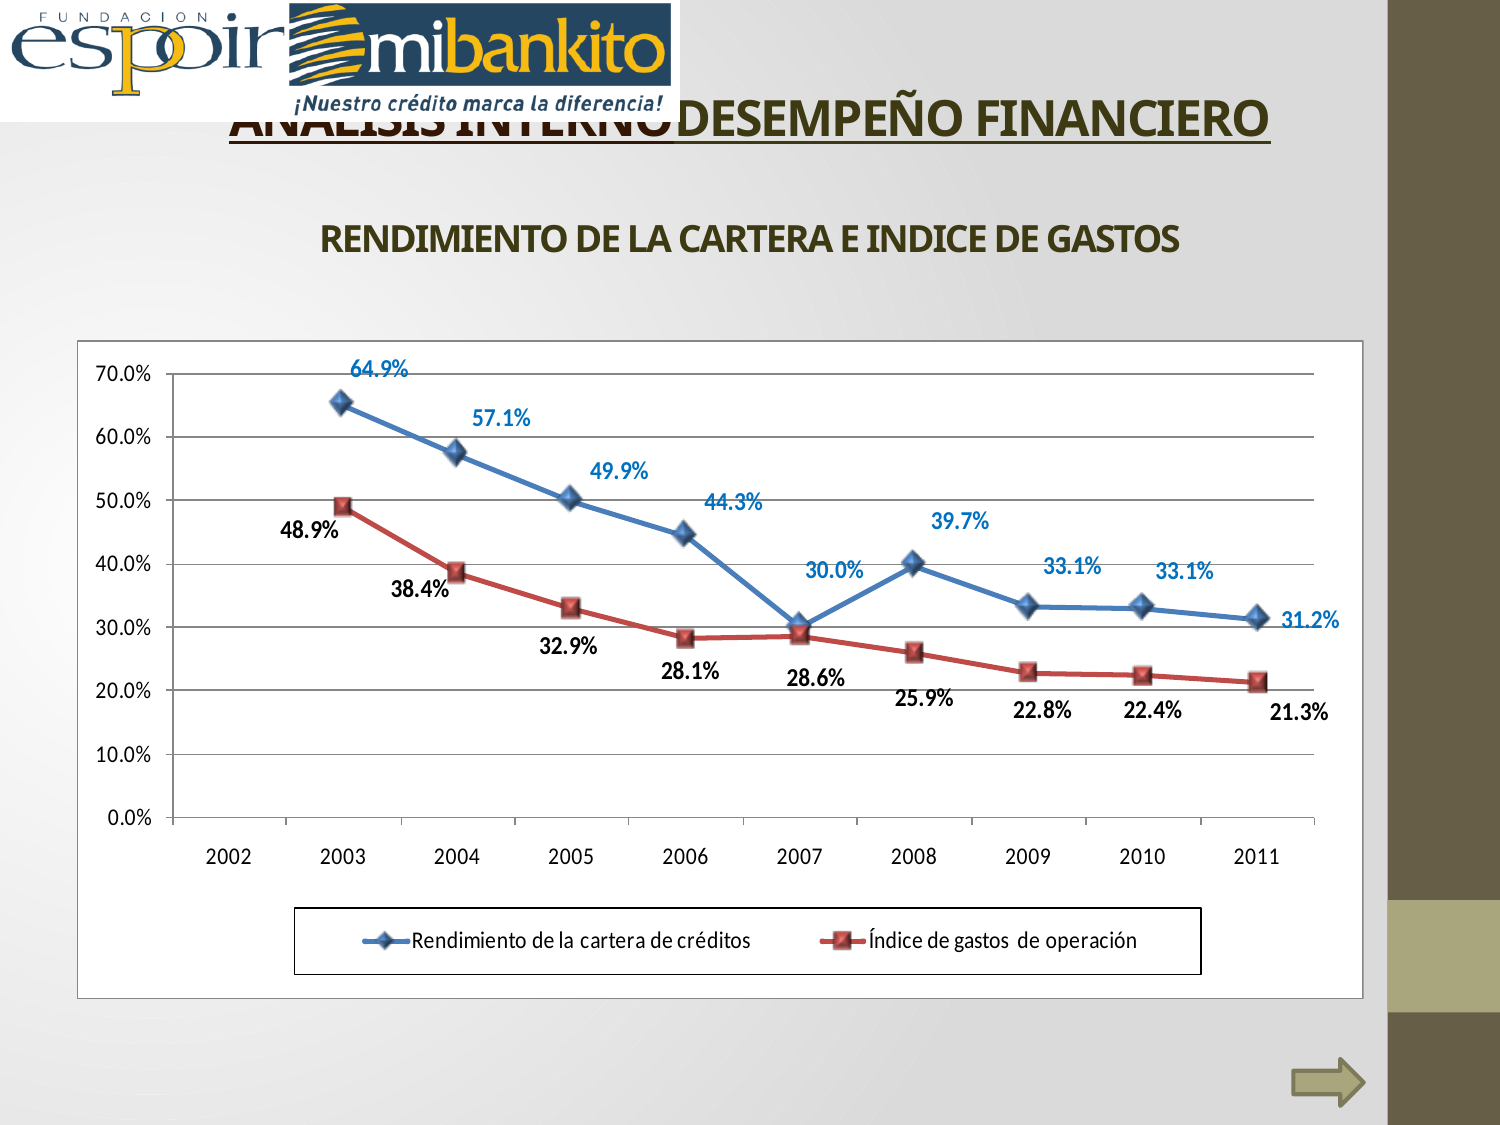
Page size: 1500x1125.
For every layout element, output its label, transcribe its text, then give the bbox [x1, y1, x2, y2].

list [74, 337, 1365, 1001]
text_box [1291, 1057, 1366, 1108]
title ANALISIS INTERNO DESEMPEÑO FINANCIERO RENDIMIENTO DE LA CARTERA E INDICE DE GASTOS [75, 79, 1425, 268]
picture [0, 0, 680, 122]
